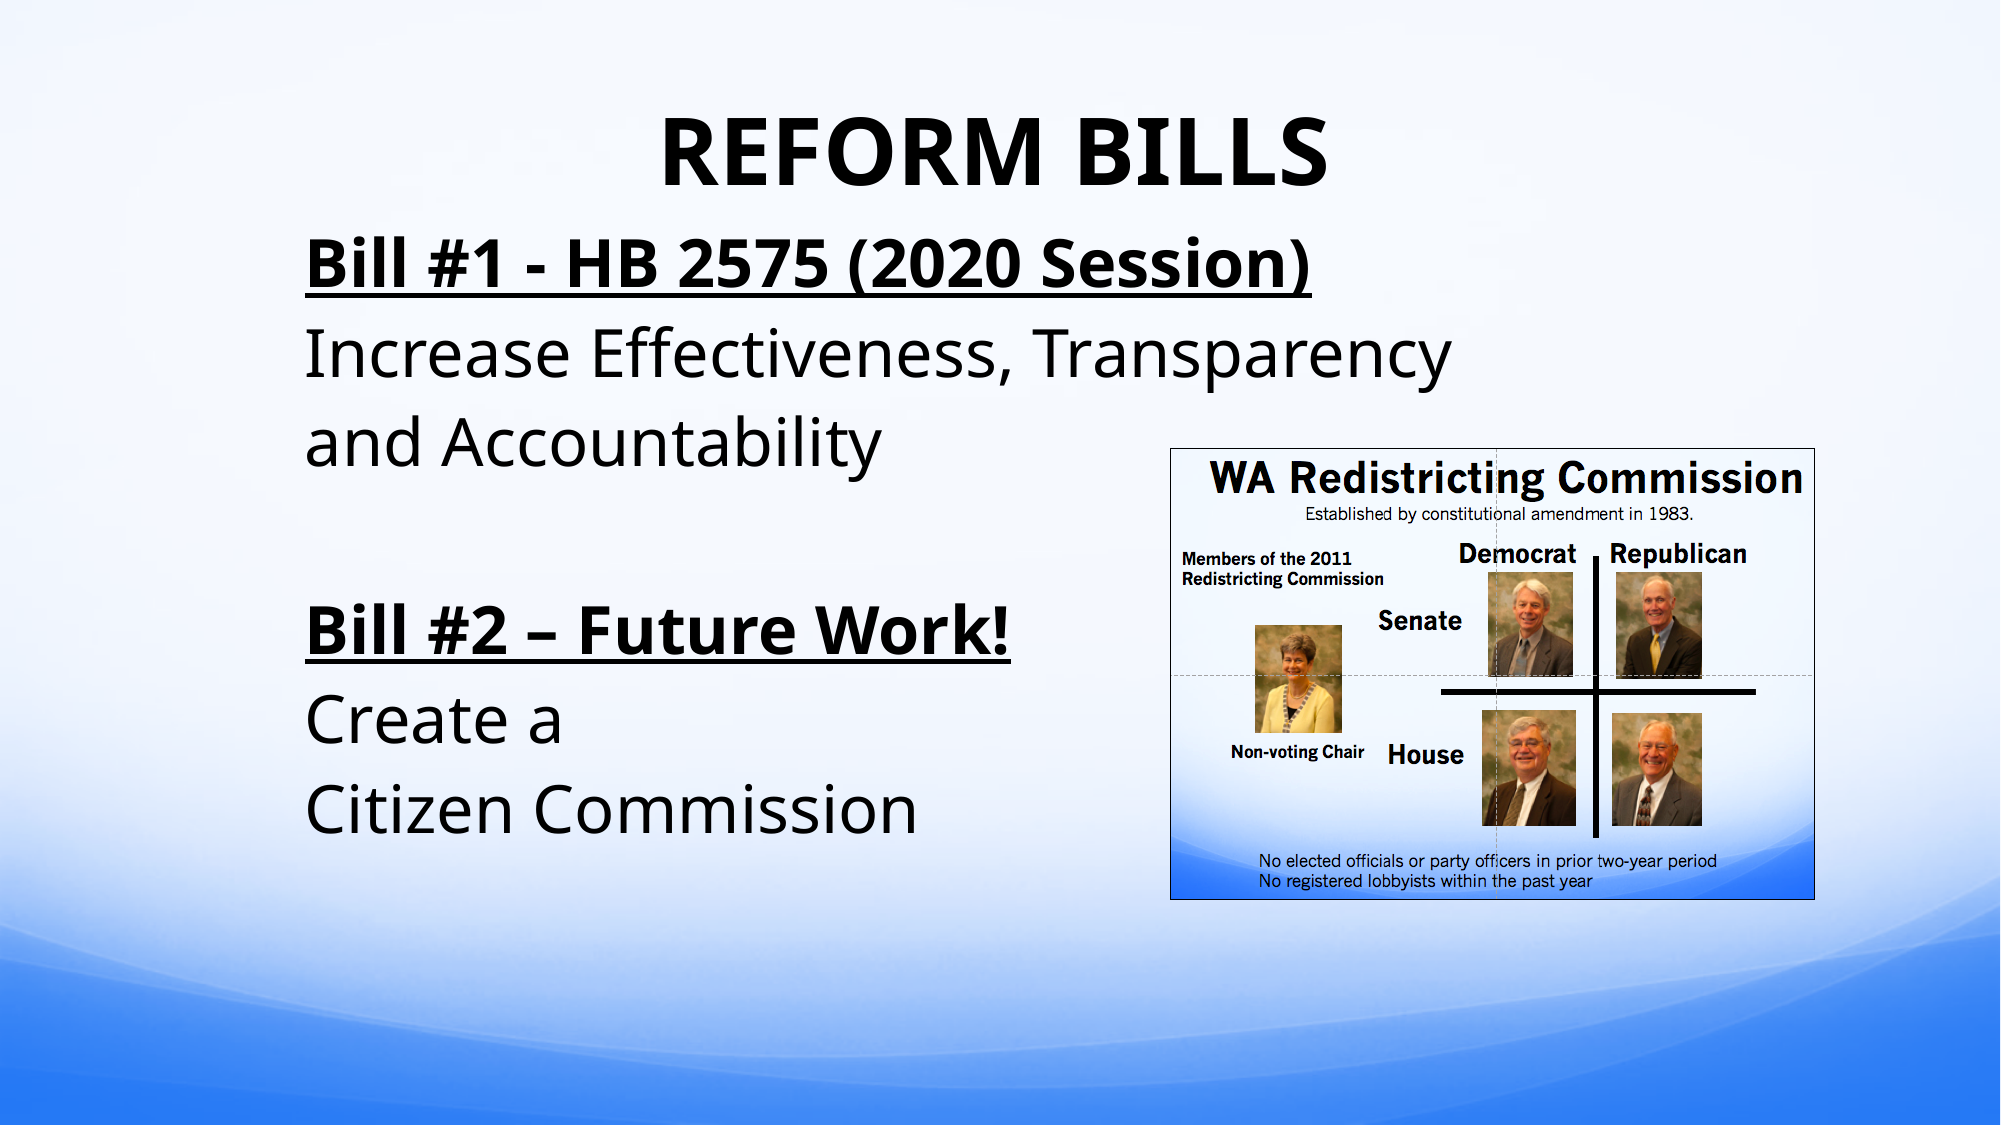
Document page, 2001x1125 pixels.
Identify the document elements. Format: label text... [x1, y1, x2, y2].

title REFORM BILLS [334, 53, 1654, 214]
text_box Bill #1 - HB 2575 (2020 Session) Increase Effectiveness, Transparency and Accountability Bill #2 – Future Work! Create a Citizen Commission [290, 213, 1590, 854]
picture [1170, 447, 1815, 901]
